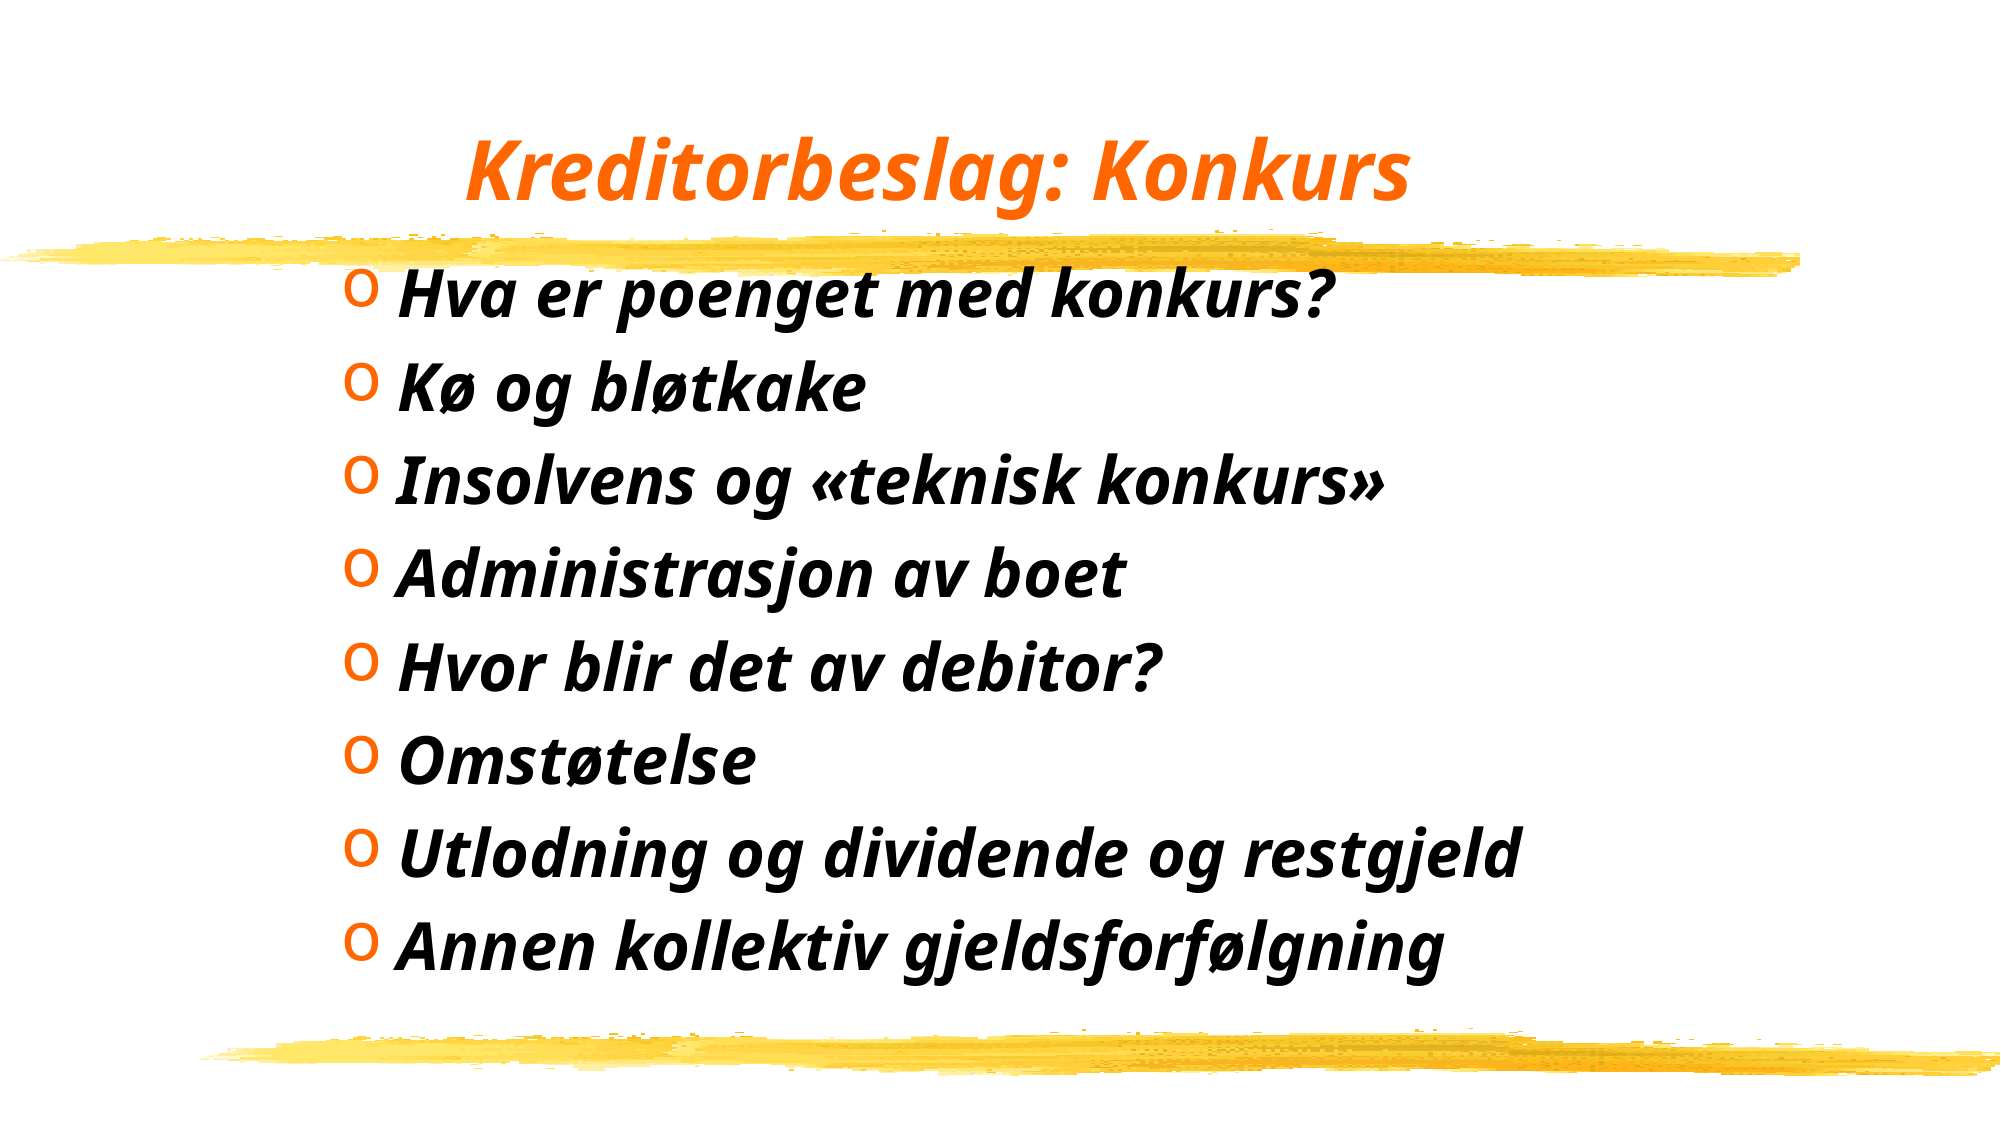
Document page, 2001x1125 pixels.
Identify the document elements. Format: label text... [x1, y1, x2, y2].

list Hva er poenget med konkurs? Kø og bløtkake Insolvens og «teknisk konkurs» Administrasjon av boet Hvor blir det av debitor? Omstøtelse Utlodning og dividende og restgjeld Annen kollektiv gjeldsforfølgning [326, 243, 1669, 935]
picture [0, 224, 1800, 288]
picture [200, 1023, 2000, 1087]
title Kreditorbeslag: Konkurs [88, 37, 1790, 226]
